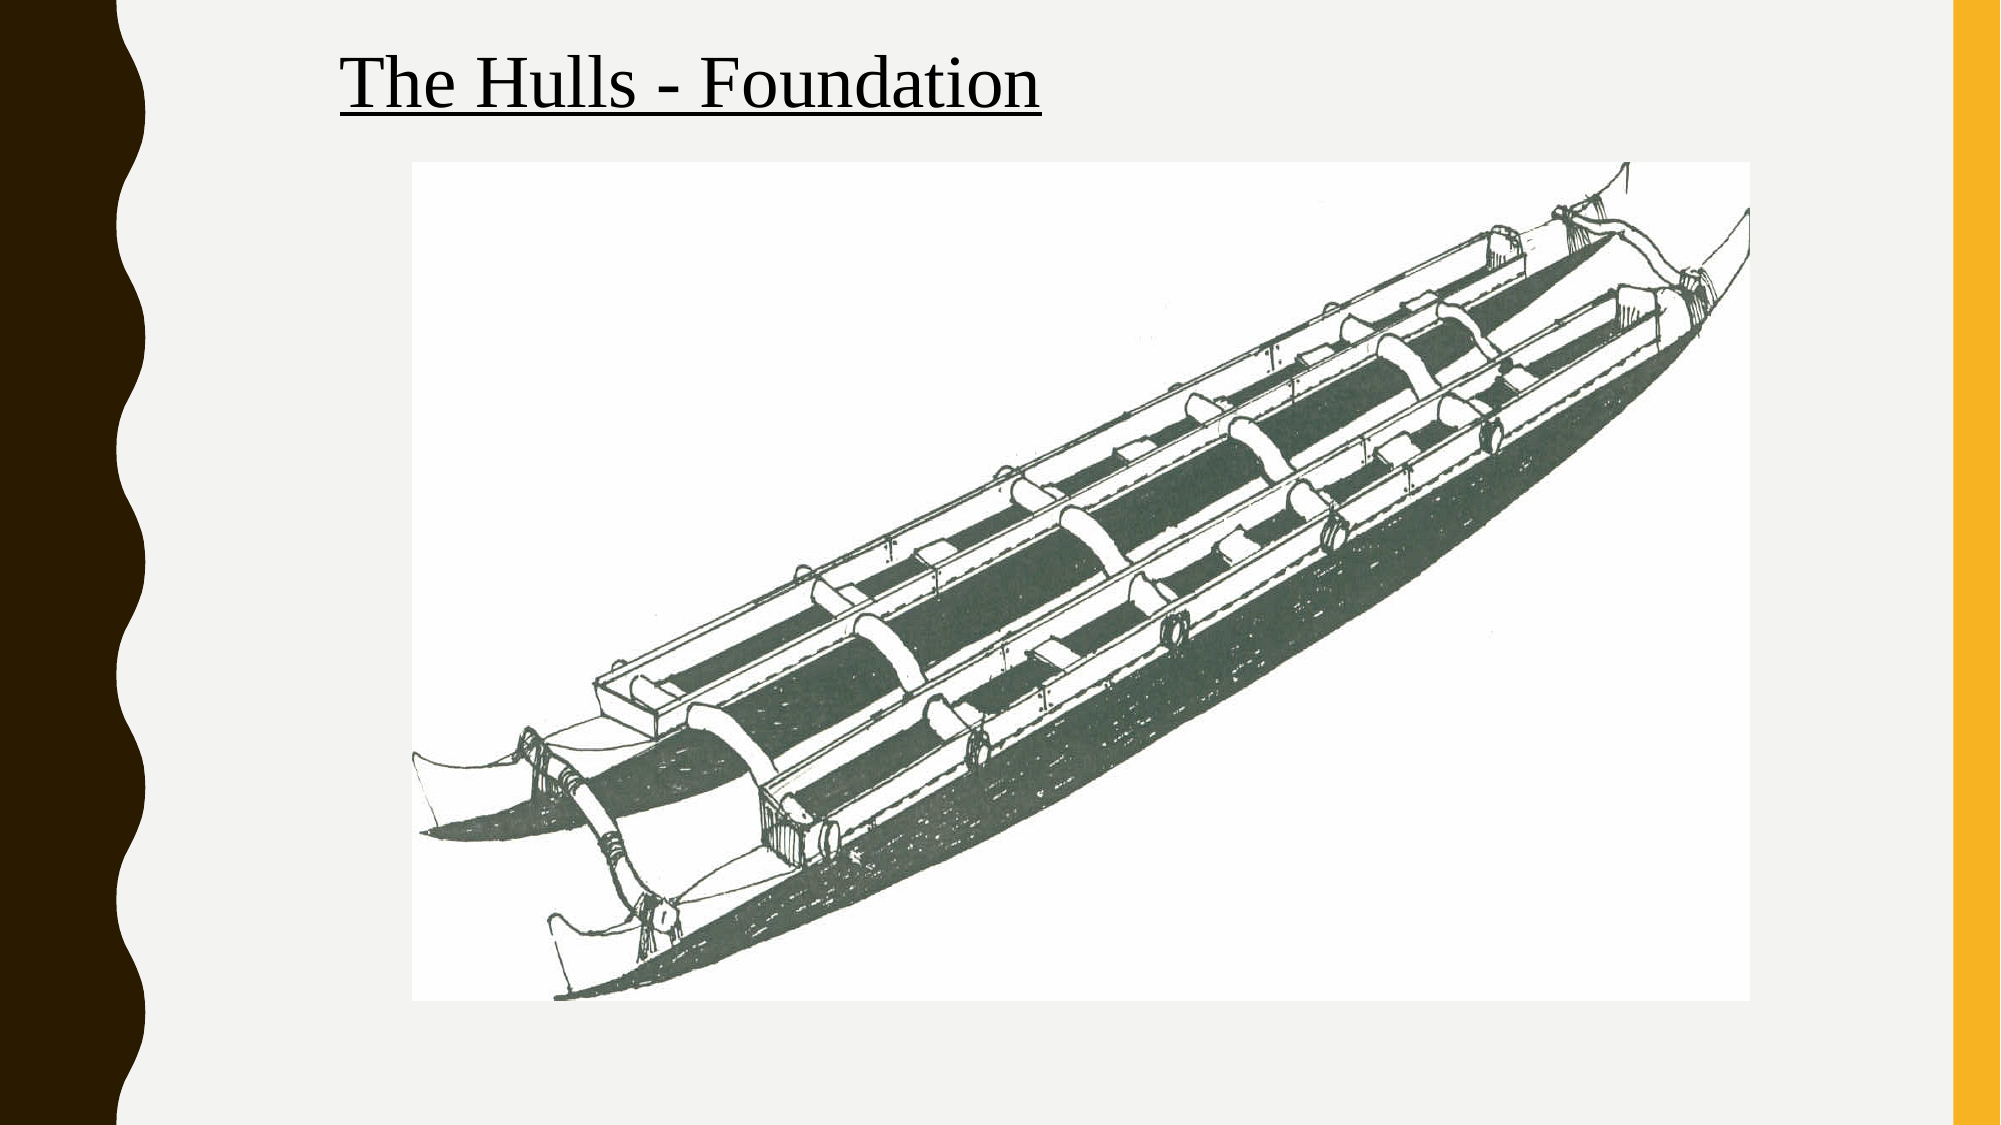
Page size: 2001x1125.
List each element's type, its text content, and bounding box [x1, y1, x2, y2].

text_box The Hulls - Foundation [324, 24, 1200, 131]
picture [412, 162, 1751, 1002]
